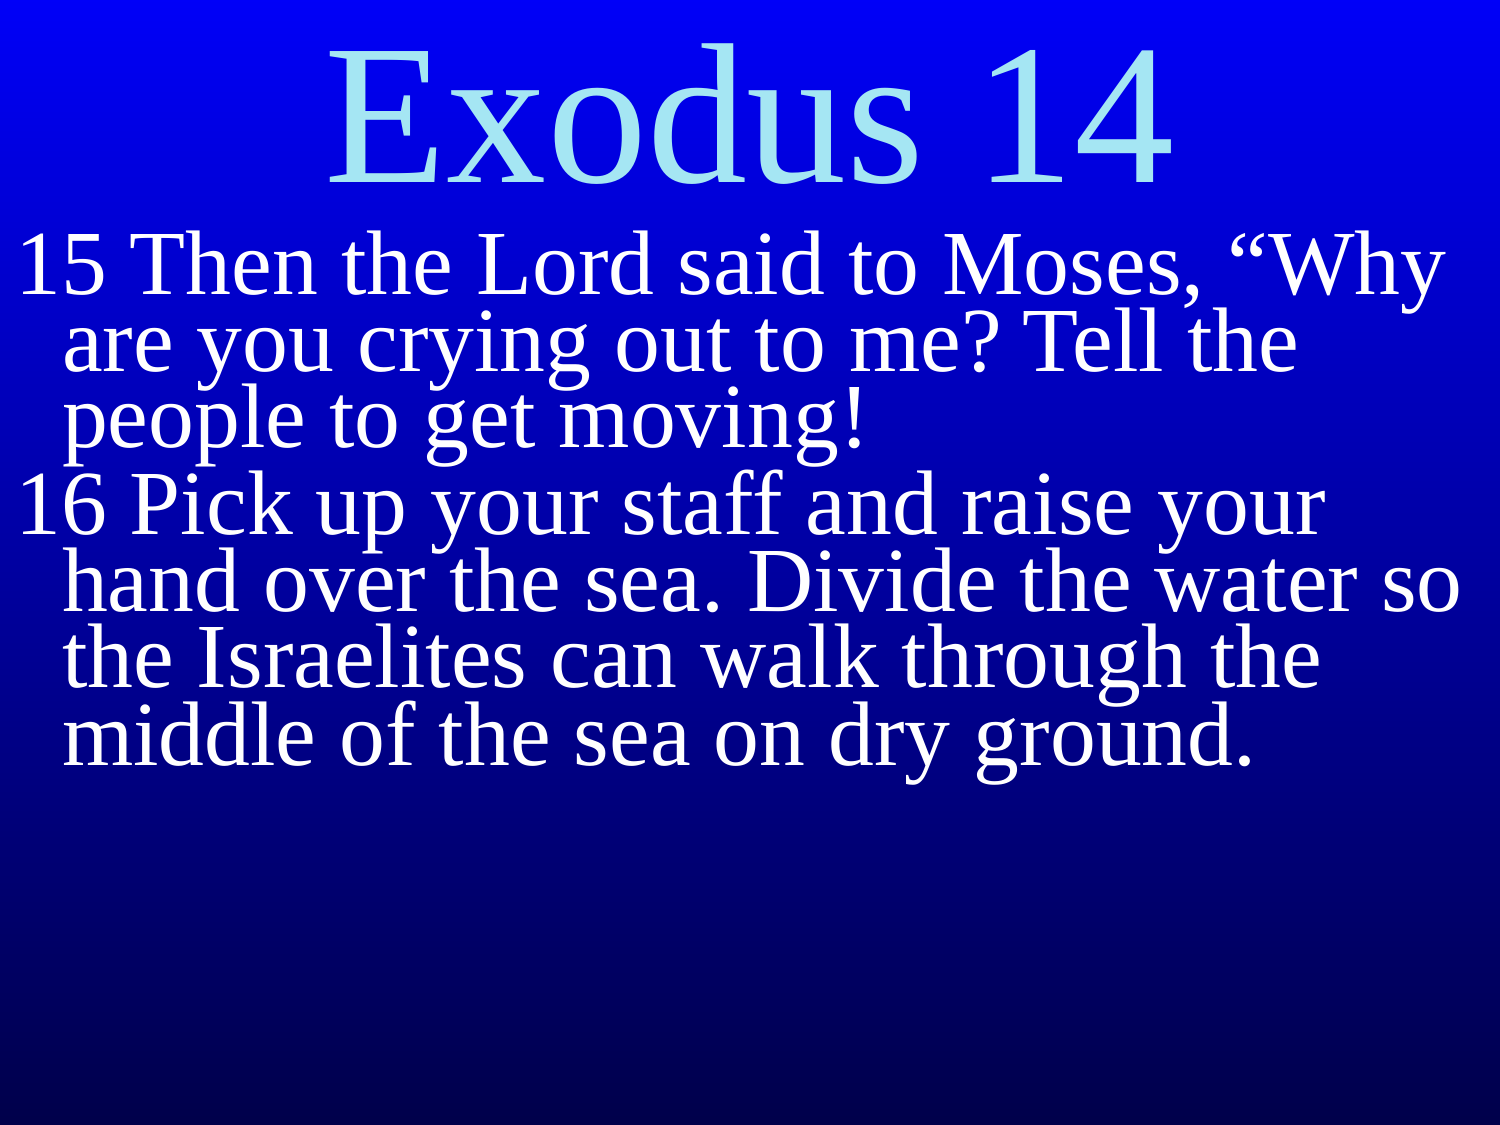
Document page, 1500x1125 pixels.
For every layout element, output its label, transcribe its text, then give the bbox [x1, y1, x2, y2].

title Exodus 14 [0, 0, 1500, 224]
list 15 Then the Lord said to Moses, “Why are you crying out to me? Tell the people to get moving! 16 Pick up your staff and raise your hand over the sea. Divide the water so the Israelites can walk through the middle of the sea on dry ground. [0, 224, 1500, 1026]
